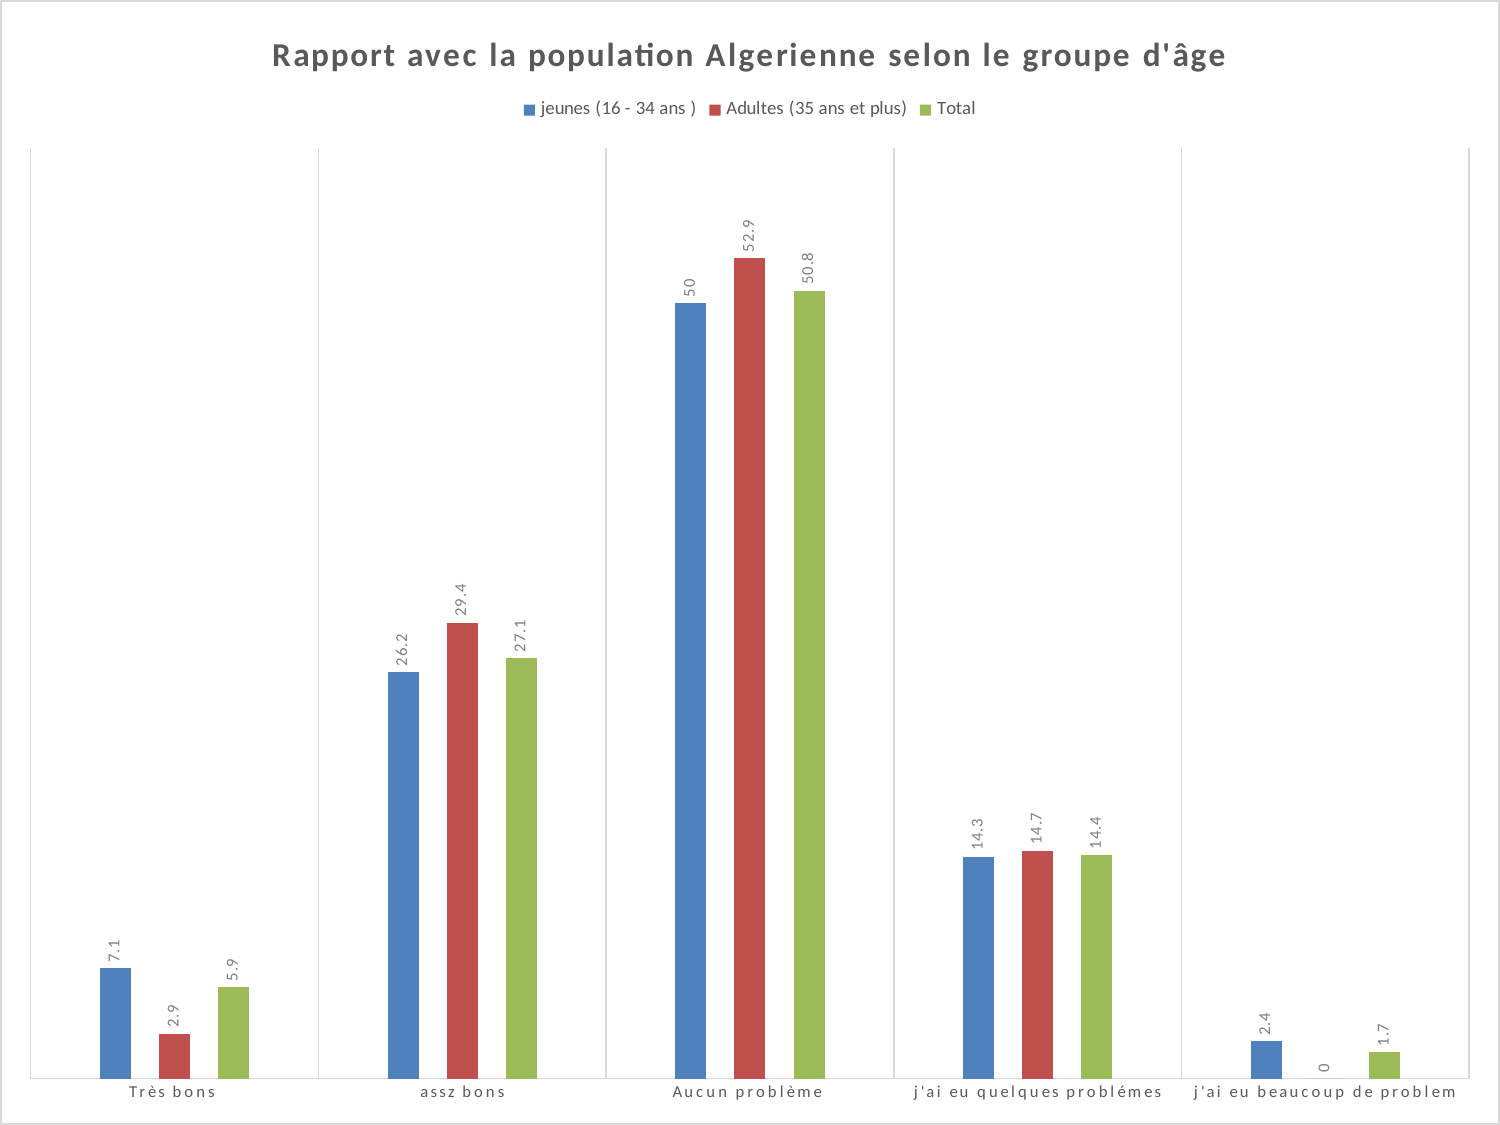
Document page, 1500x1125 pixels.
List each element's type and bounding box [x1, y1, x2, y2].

chart [0, 0, 1500, 1125]
